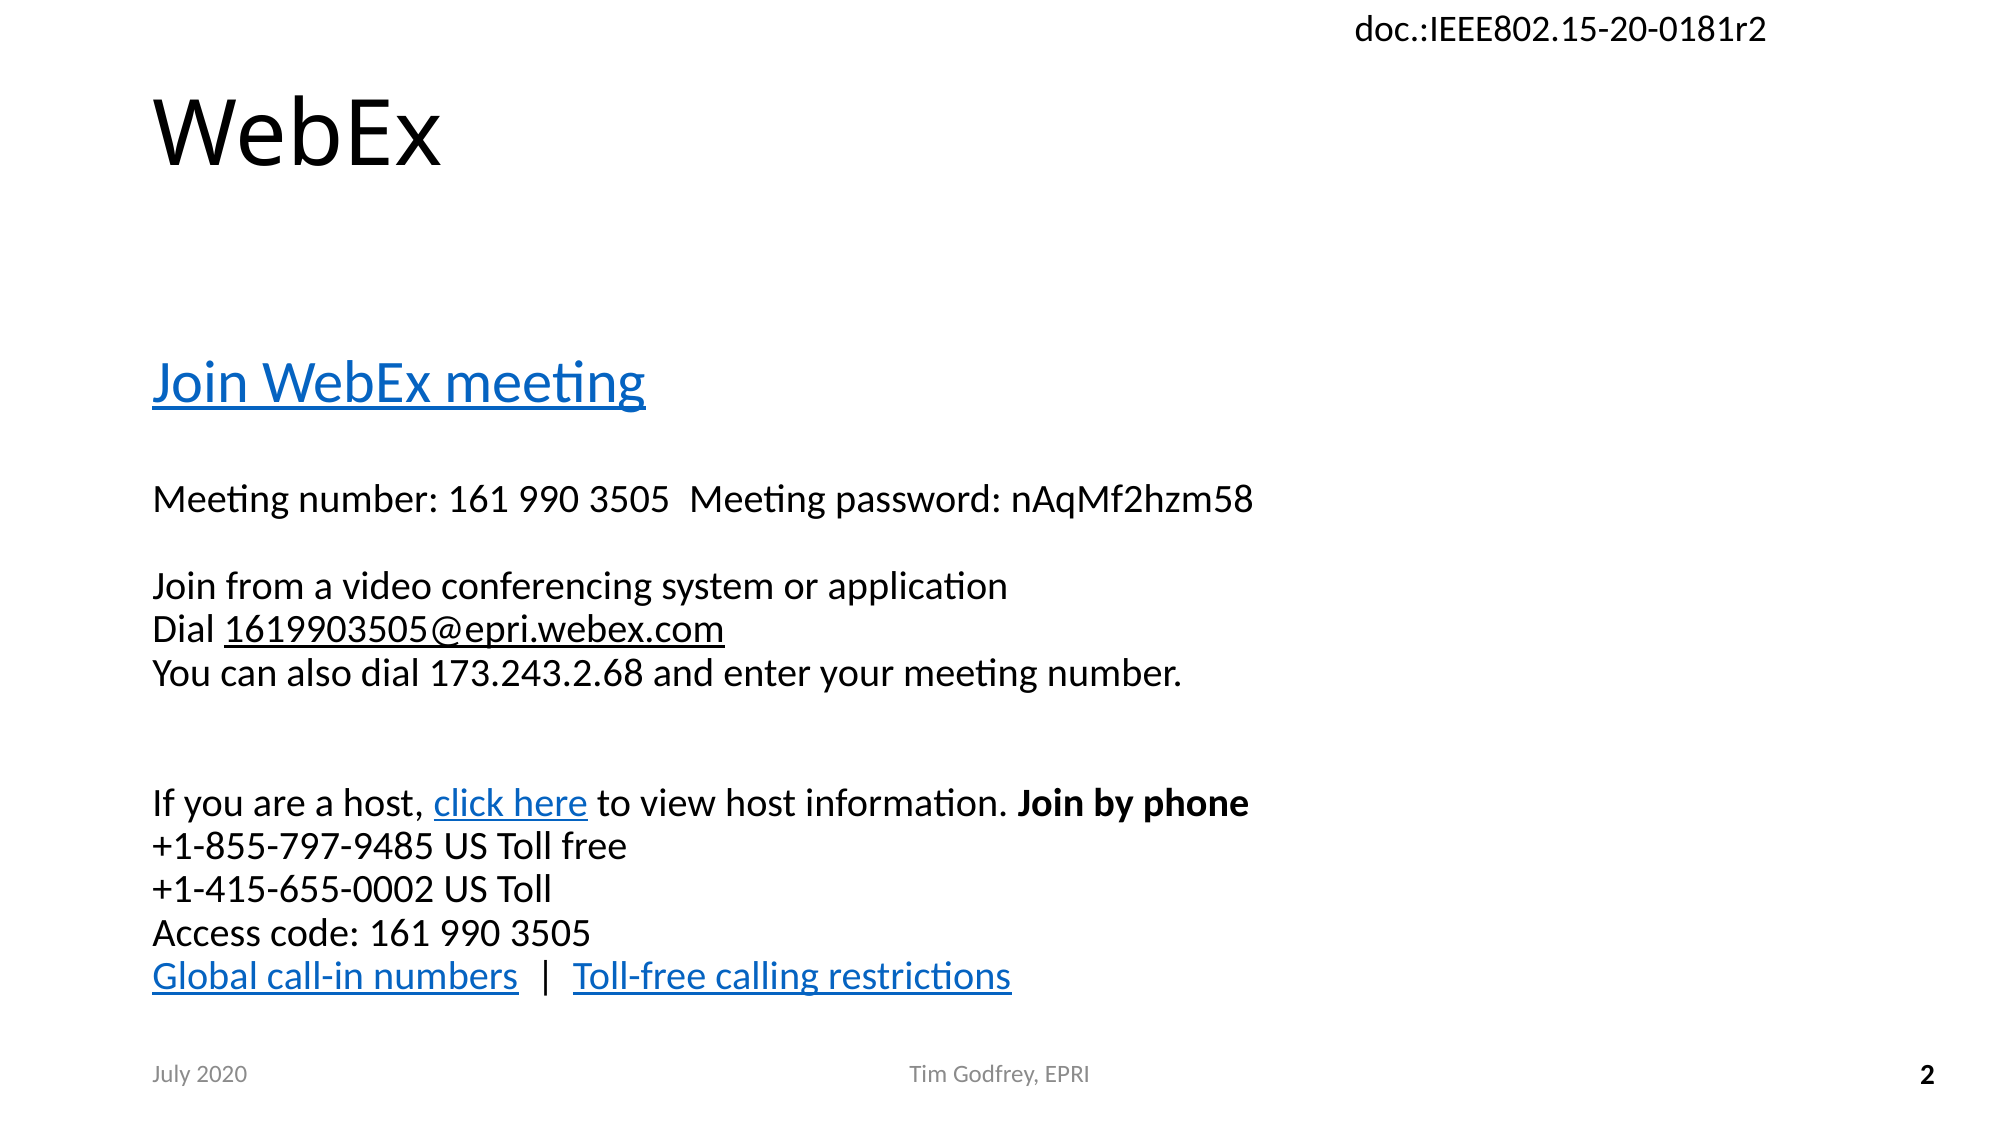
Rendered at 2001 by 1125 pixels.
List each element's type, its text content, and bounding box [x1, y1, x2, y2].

slide_number 2 [1462, 1042, 1950, 1103]
title WebEx [137, 59, 1863, 213]
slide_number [137, 1042, 588, 1103]
list Join WebEx meeting Meeting number: 161 990 3505 Meeting password: nAqMf2hzm58 Join from a video conferencing system or application Dial 1619903505@epri.webex.com You can also dial 173.243.2.68 and enter your meeting number. If you are a host, click here to view host information. Join by phone +1-855-797-9485 US Toll free +1-415-655-0002 US Toll Access code: 161 990 3505 Global call-in numbers | Toll-free calling restrictions [137, 299, 1863, 1014]
footer Tim Godfrey, EPRI [662, 1042, 1338, 1103]
